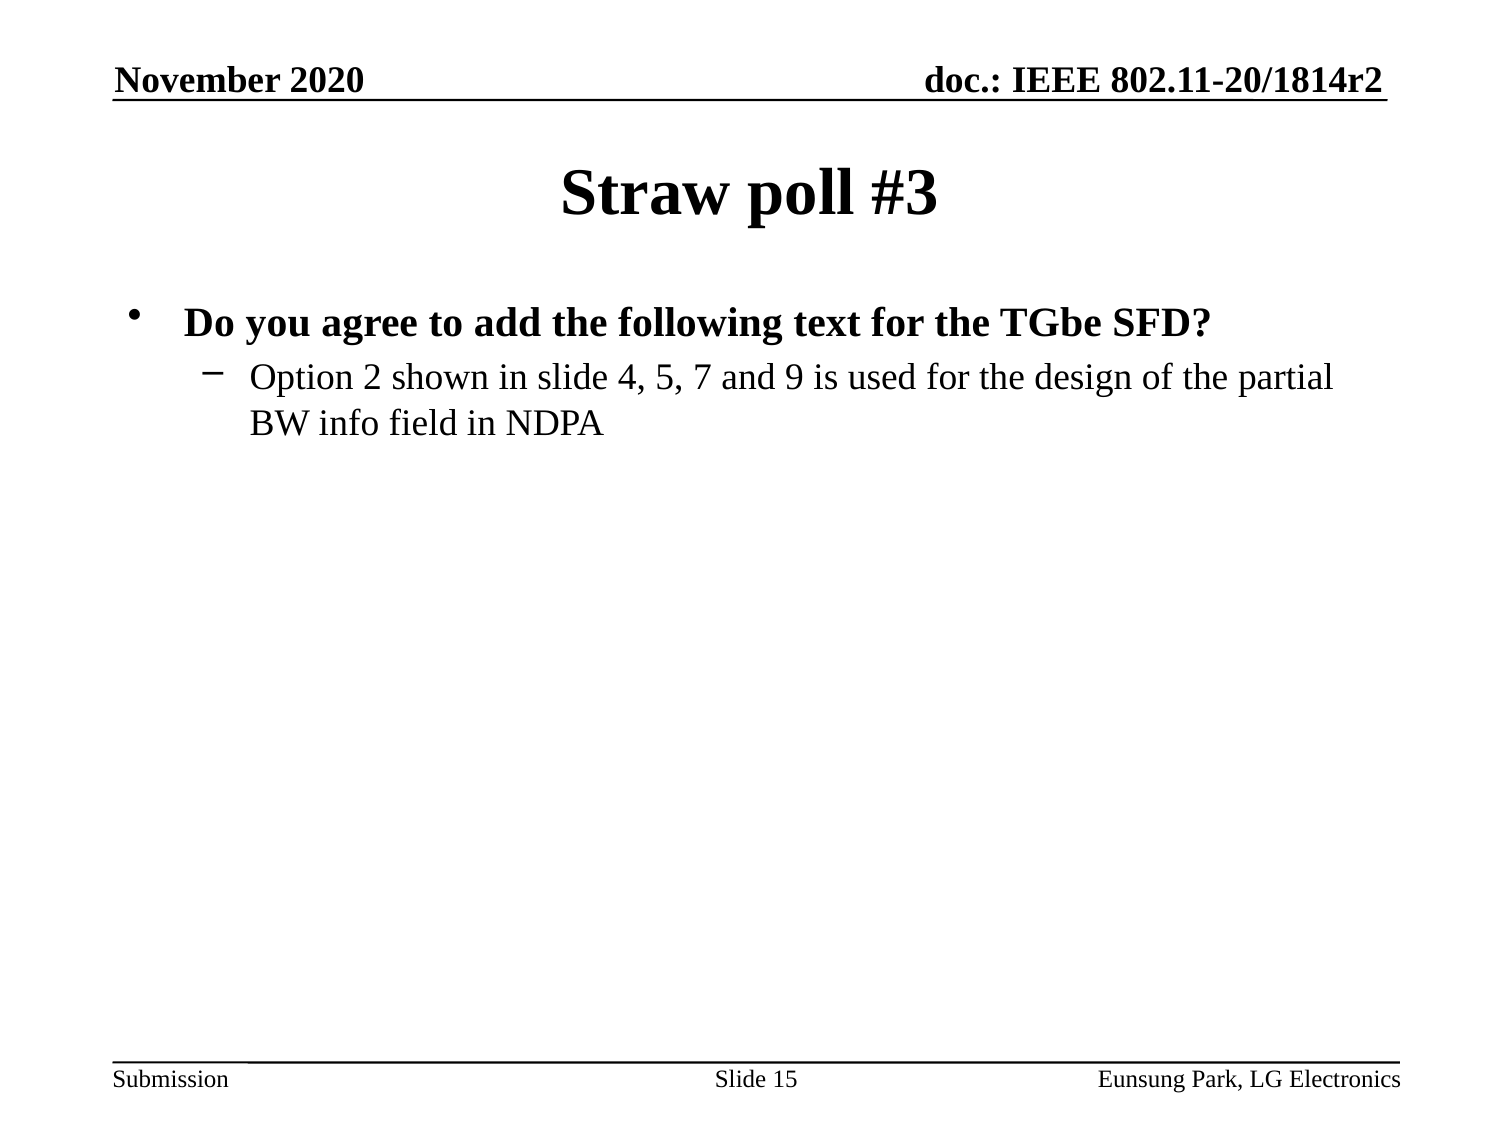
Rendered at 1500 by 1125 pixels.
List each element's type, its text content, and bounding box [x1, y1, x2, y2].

footer Eunsung Park, LG Electronics [1038, 1061, 1402, 1093]
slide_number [114, 54, 368, 101]
slide_number Slide 15 [712, 1061, 800, 1093]
title Straw poll #3 [112, 112, 1388, 263]
list Do you agree to add the following text for the TGbe SFD? Option 2 shown in slide 4, 5, 7 and 9 is used for the design of the partial BW info field in NDPA [112, 287, 1388, 1000]
